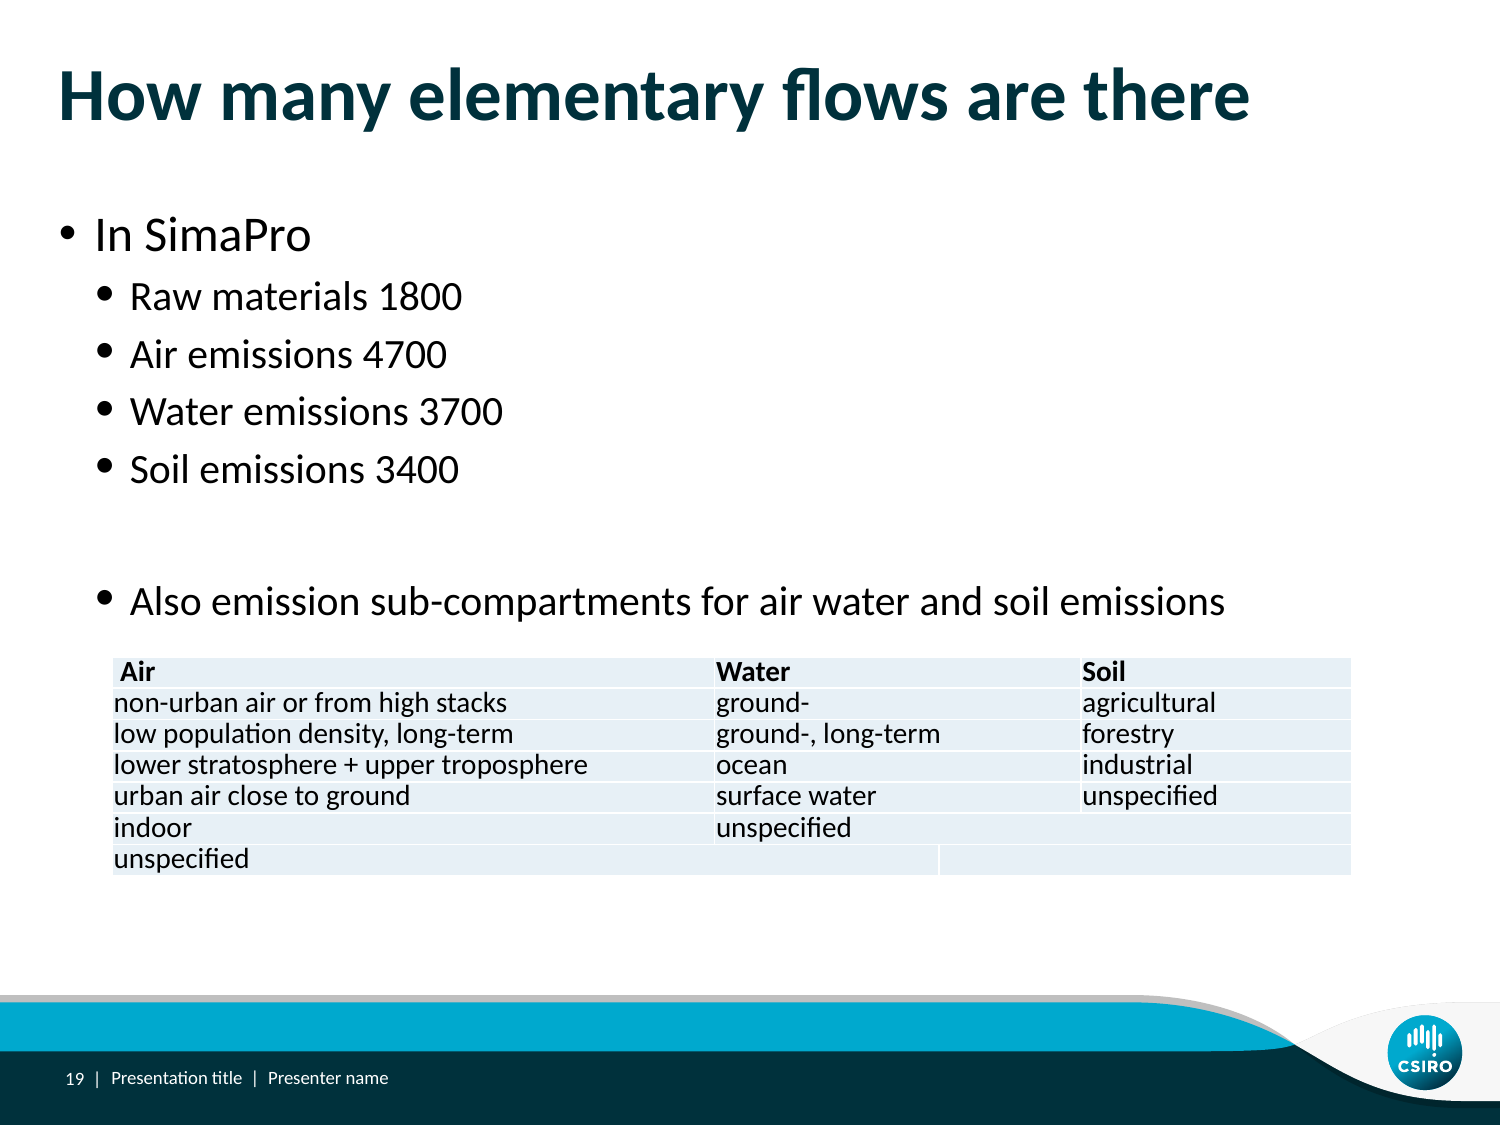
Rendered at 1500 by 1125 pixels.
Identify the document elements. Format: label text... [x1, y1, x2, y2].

table_cell unspecified [715, 814, 1351, 844]
table_cell ground-, long-term [715, 720, 1080, 750]
footer Presentation title | Presenter name [111, 1067, 1110, 1088]
table_cell unspecified [1082, 783, 1351, 812]
table_cell unspecified [113, 845, 938, 875]
table_header Air [113, 658, 714, 687]
table_cell urban air close to ground [113, 783, 714, 812]
slide_number 19 | [54, 1067, 102, 1088]
table_cell indoor [113, 814, 714, 844]
table_cell ocean [715, 752, 1080, 781]
table_header Water [715, 658, 1080, 687]
table_header Soil [1082, 658, 1351, 687]
table_cell low population density, long-term [113, 720, 714, 750]
table_cell forestry [1082, 720, 1351, 750]
table_cell non-urban air or from high stacks [113, 689, 714, 719]
title How many elementary flows are there [58, 45, 1447, 185]
table_cell ground- [715, 689, 1080, 719]
table_cell industrial [1082, 752, 1351, 781]
table_cell [940, 845, 1351, 875]
table_cell agricultural [1082, 689, 1351, 719]
list In SimaPro Raw materials 1800 Air emissions 4700 Water emissions 3700 Soil emissions 3400 Also emission sub-compartments for air water and soil emissions [58, 208, 1447, 959]
table_cell surface water [715, 783, 1080, 812]
table_cell lower stratosphere + upper troposphere [113, 752, 714, 781]
